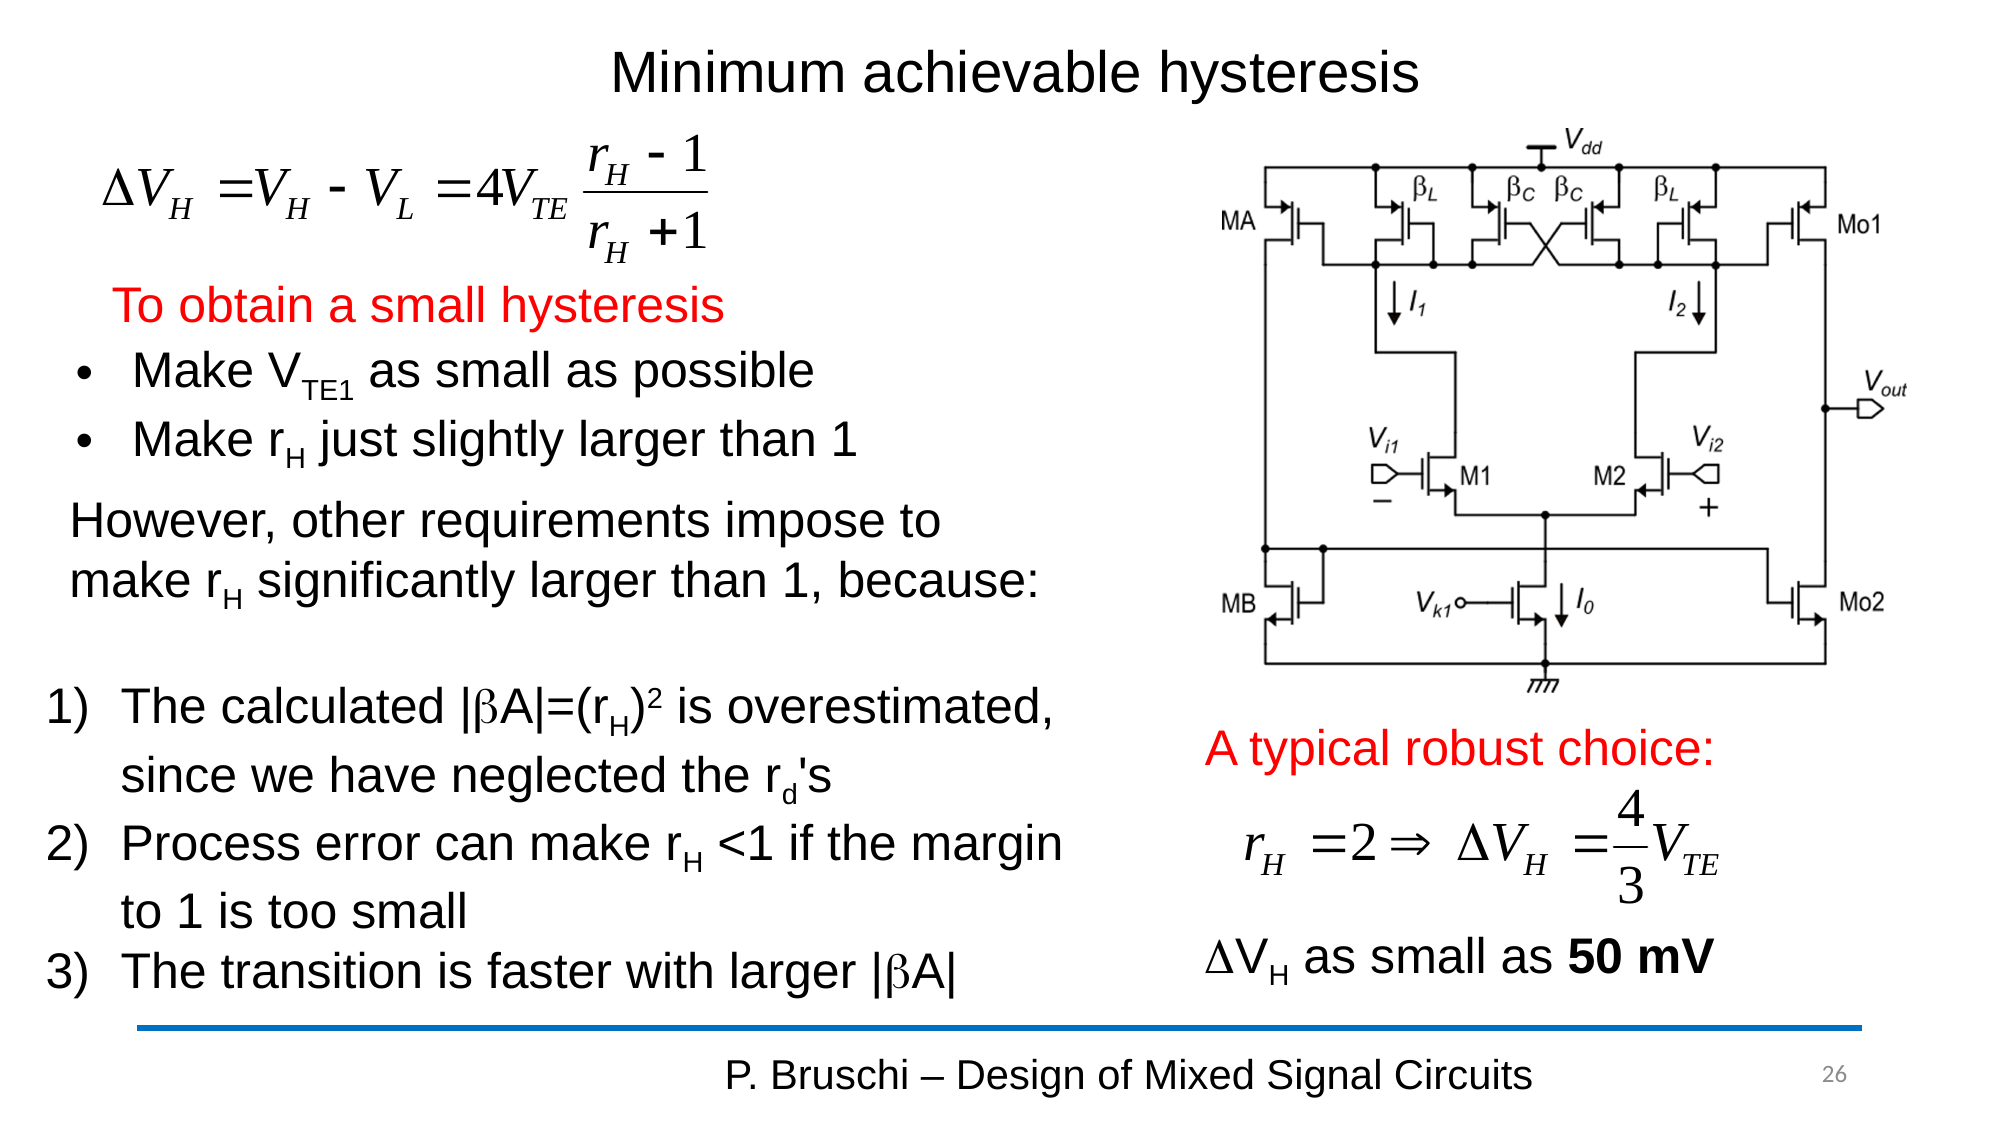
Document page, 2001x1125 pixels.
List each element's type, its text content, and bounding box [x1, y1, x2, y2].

text_box The calculated |bA|=(rH)2 is overestimated, since we have neglected the rd's Process error can make rH <1 if the margin to 1 is too small The transition is faster with larger |bA| [30, 666, 1087, 1006]
title Minimum achievable hysteresis [153, 19, 1879, 129]
picture [1222, 128, 1907, 693]
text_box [93, 118, 720, 275]
footer P. Bruschi – Design of Mixed Signal Circuits [662, 1042, 1596, 1103]
text_box A typical robust choice: [1190, 707, 1822, 783]
text_box Make VTE1 as small as possible Make rH just slightly larger than 1 [60, 330, 931, 479]
text_box However, other requirements impose to make rH significantly larger than 1, because: [54, 479, 1064, 623]
text_box To obtain a small hysteresis [96, 265, 741, 340]
slide_number 26 [1718, 1042, 1863, 1103]
text_box DVH as small as 50 mV [1190, 915, 1822, 999]
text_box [1235, 773, 1732, 916]
